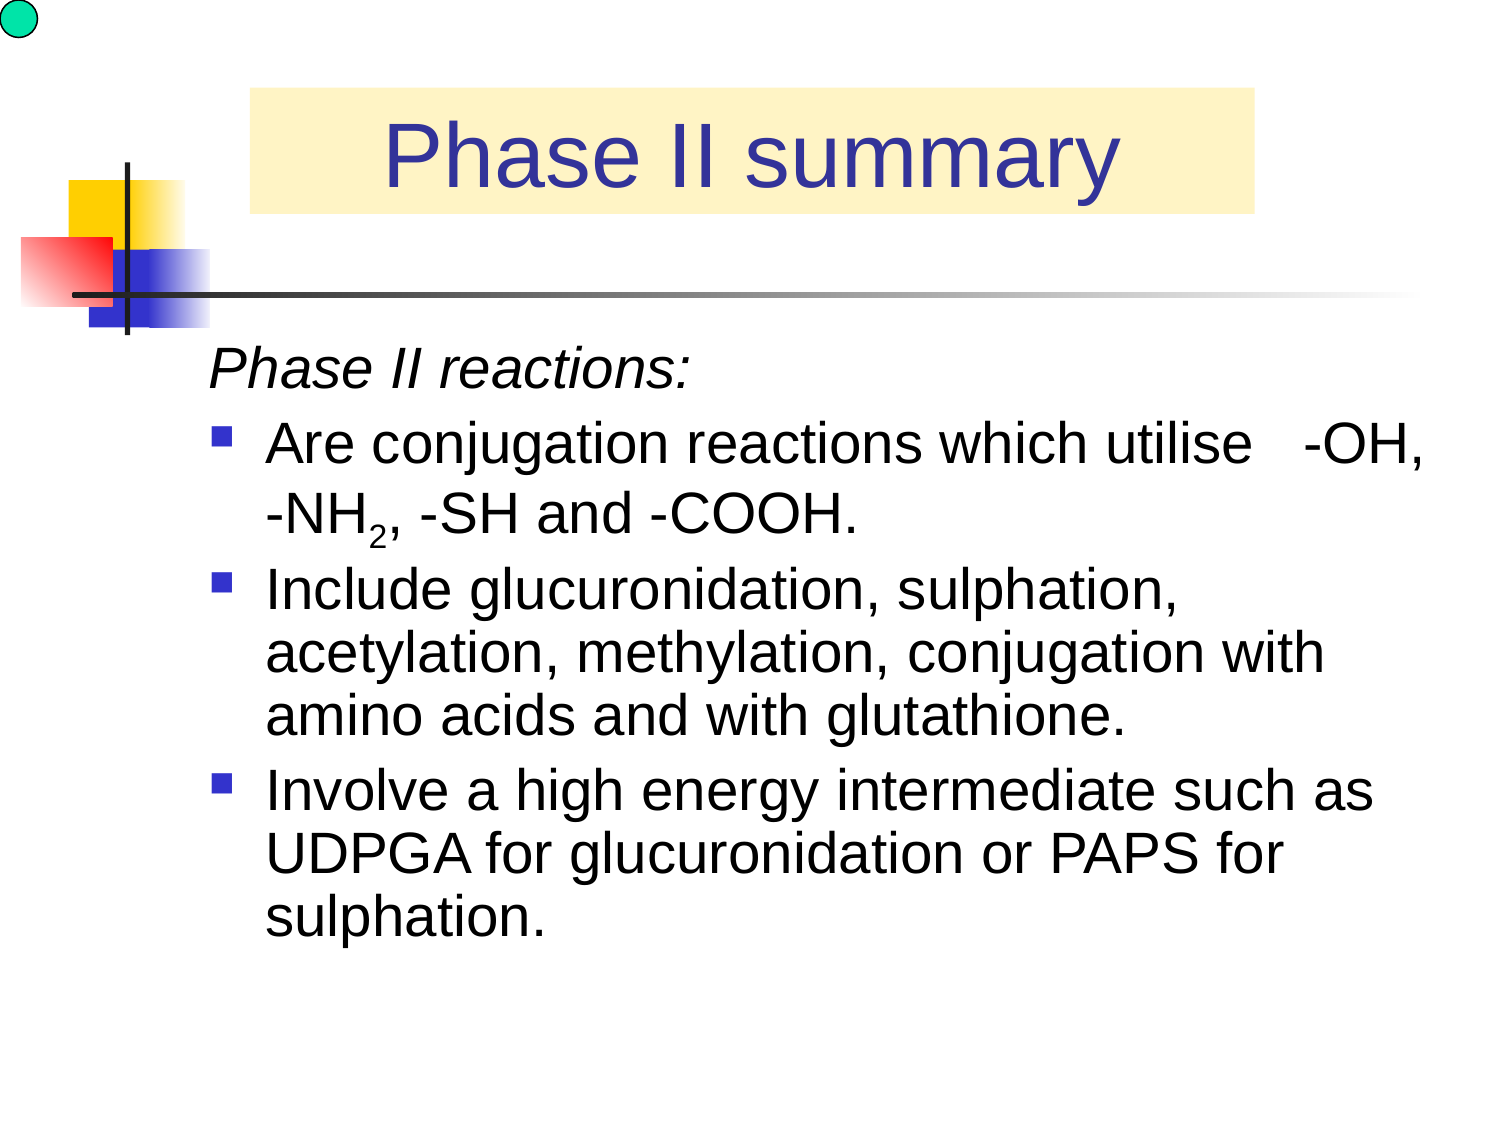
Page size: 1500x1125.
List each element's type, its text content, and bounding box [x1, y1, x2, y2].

title Phase II summary [249, 87, 1255, 215]
text_box [0, 0, 38, 38]
list Phase II reactions: Are conjugation reactions which utilise -OH, -NH2, -SH and -COOH. Include glucuronidation, sulphation, acetylation, methylation, conjugation with amino acids and with glutathione. Involve a high energy intermediate such as UDPGA for glucuronidation or PAPS for sulphation. [193, 330, 1470, 1007]
